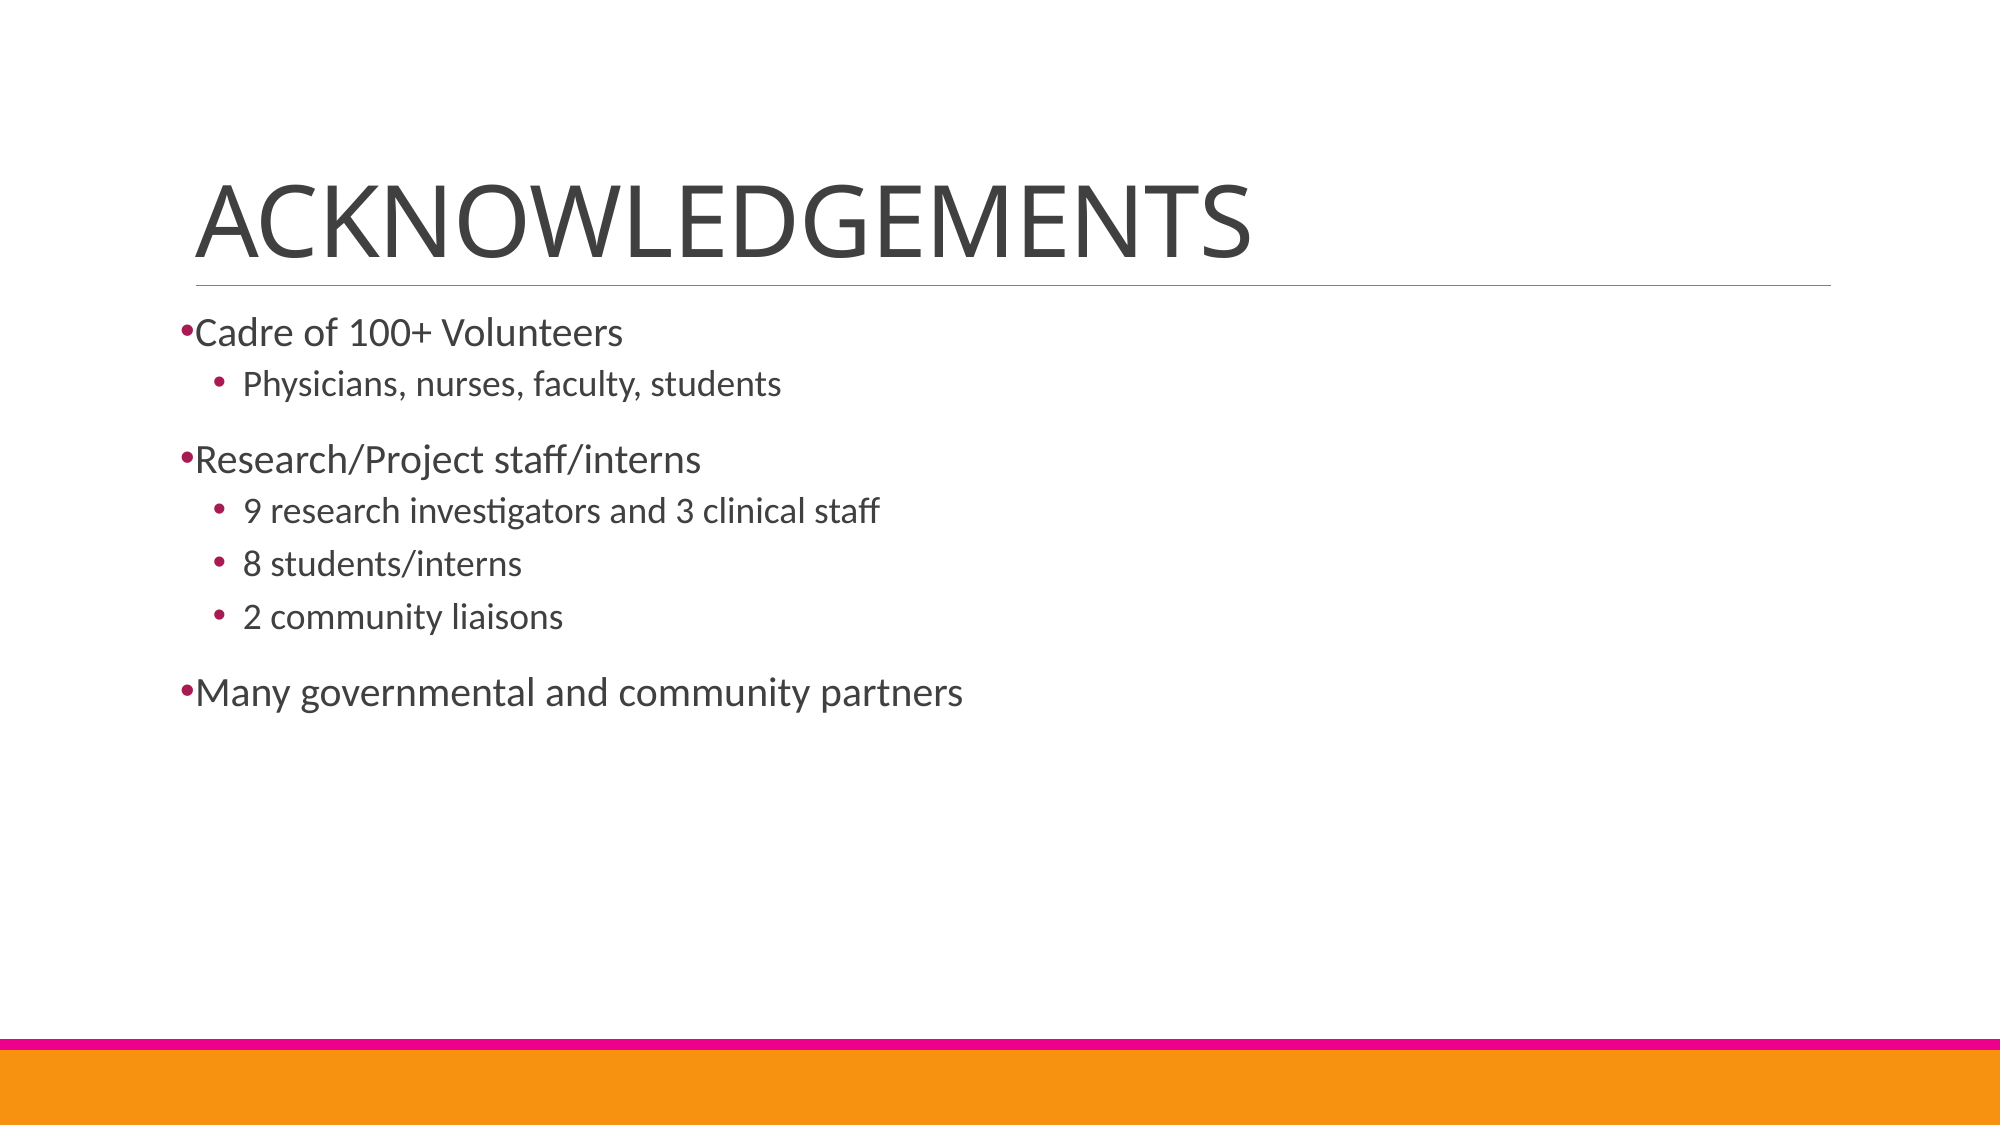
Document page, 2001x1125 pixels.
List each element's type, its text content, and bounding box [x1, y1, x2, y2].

title ACKNOWLEDGEMENTS [180, 47, 1830, 285]
list Cadre of 100+ Volunteers Physicians, nurses, faculty, students Research/Project staff/interns 9 research investigators and 3 clinical staff 8 students/interns 2 community liaisons Many governmental and community partners [180, 302, 1830, 963]
